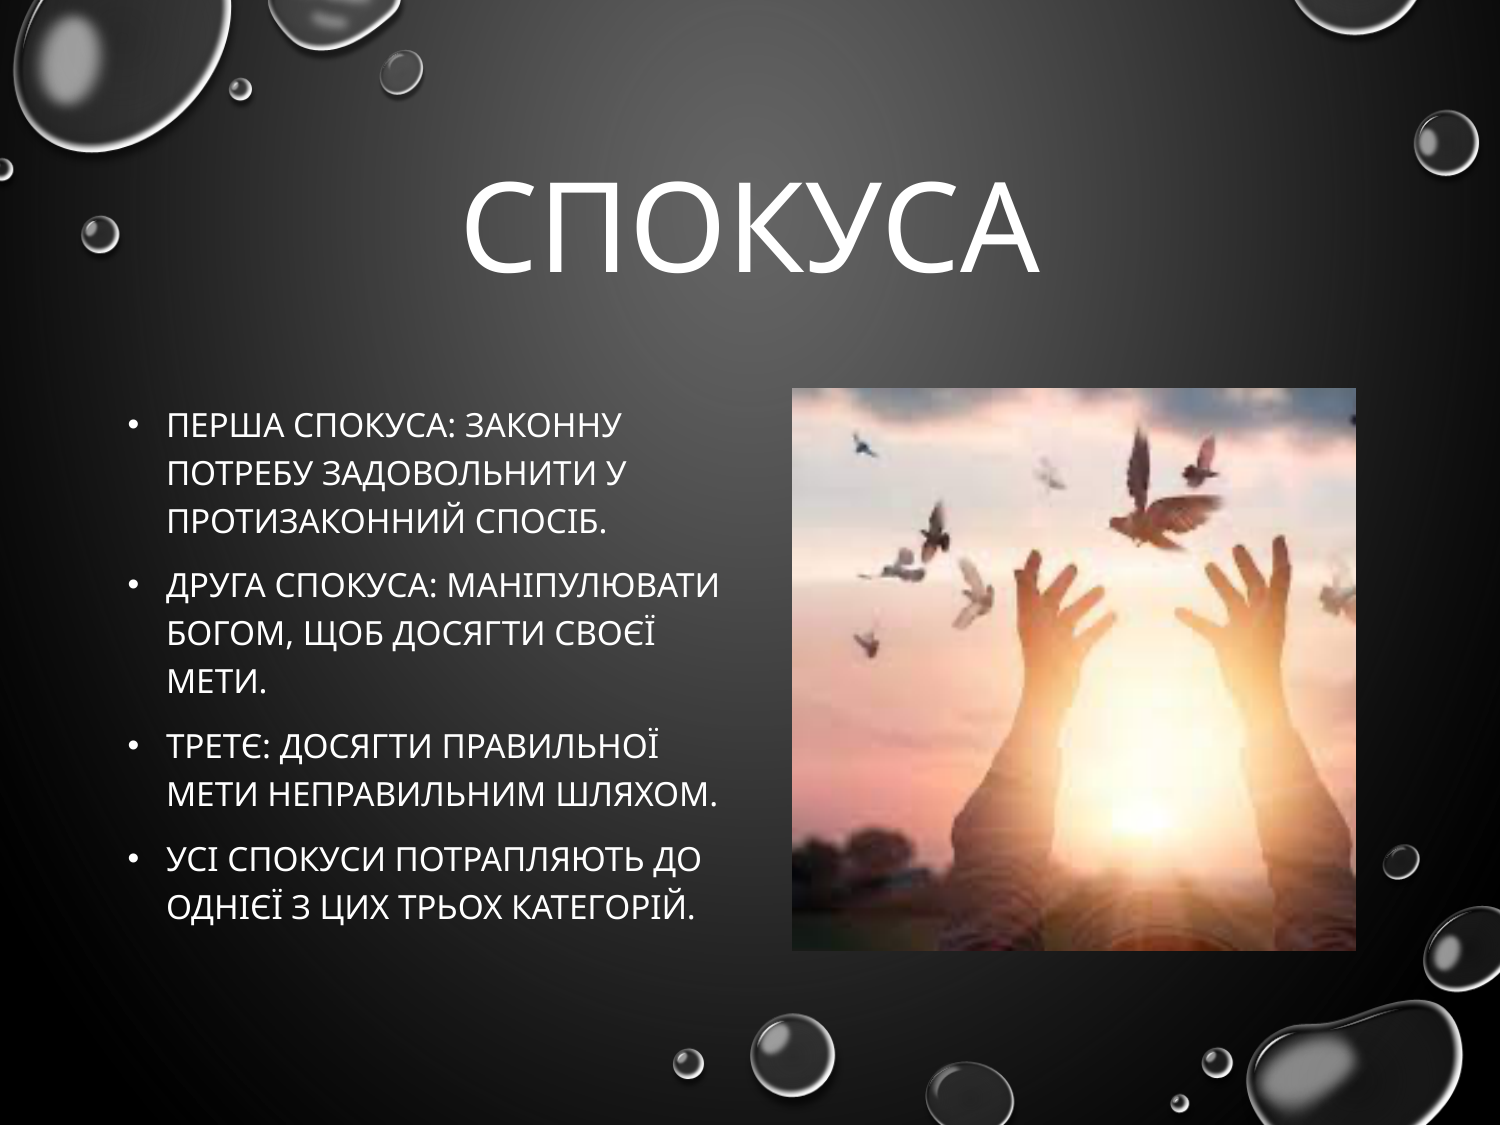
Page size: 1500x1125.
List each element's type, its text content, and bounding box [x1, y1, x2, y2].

picture [0, 0, 1500, 1125]
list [792, 387, 1356, 951]
list Перша спокуса: законну потребу задовольнити у протизаконний спосіб. Друга спокуса: маніпулювати Богом, щоб досягти своєї мети. Третє: досягти правильної мети неправильним шляхом. Усі спокуси потрапляють до однієї з цих трьох категорій. [112, 388, 741, 950]
title Спокуса [112, 101, 1388, 364]
